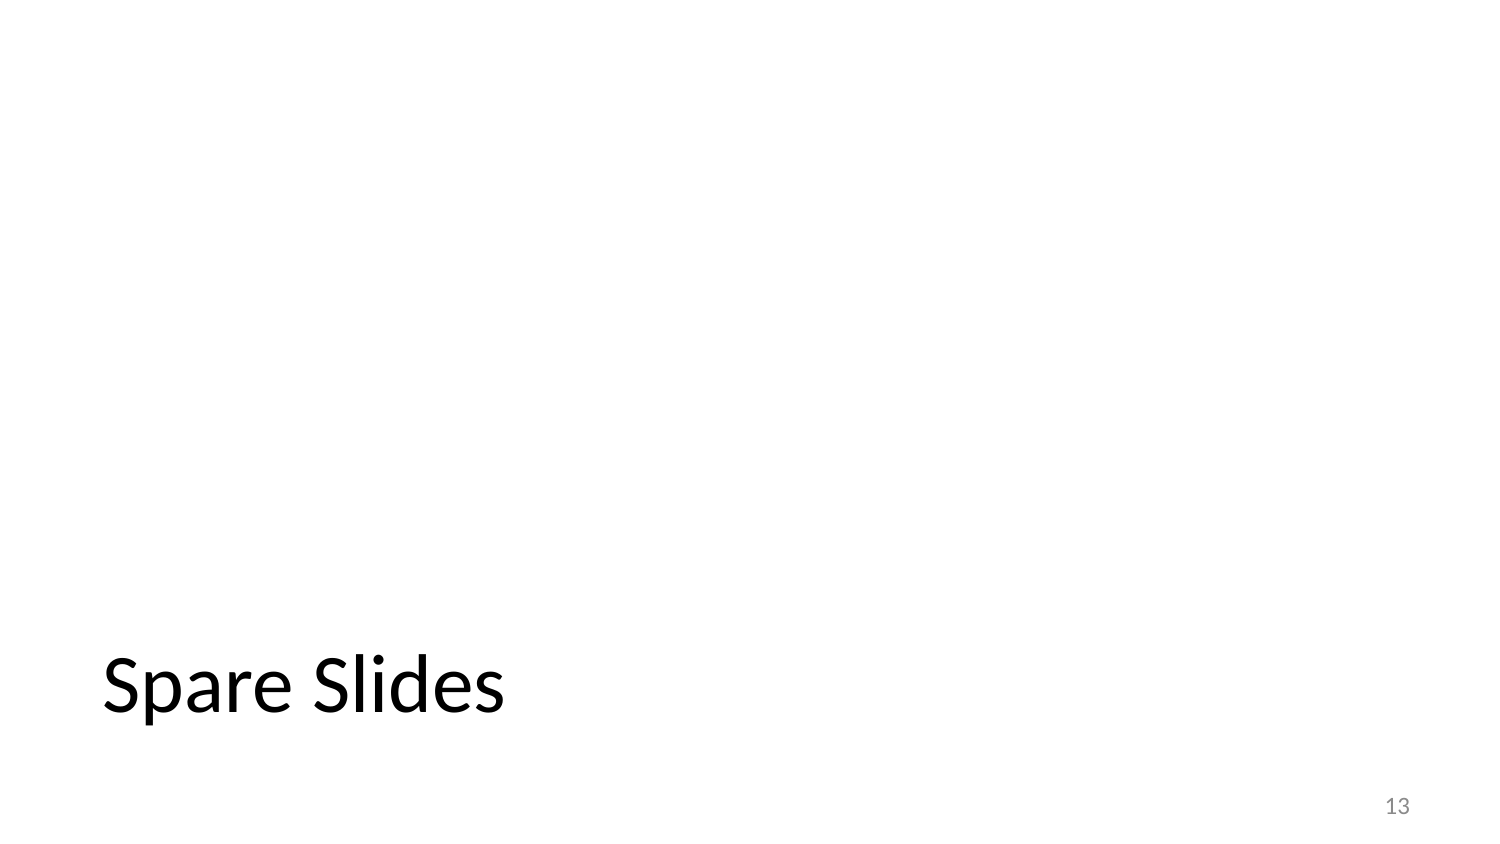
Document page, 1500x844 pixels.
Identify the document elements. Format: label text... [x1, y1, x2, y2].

text_box Spare Slides [87, 621, 550, 737]
slide_number 13 [1074, 782, 1425, 827]
